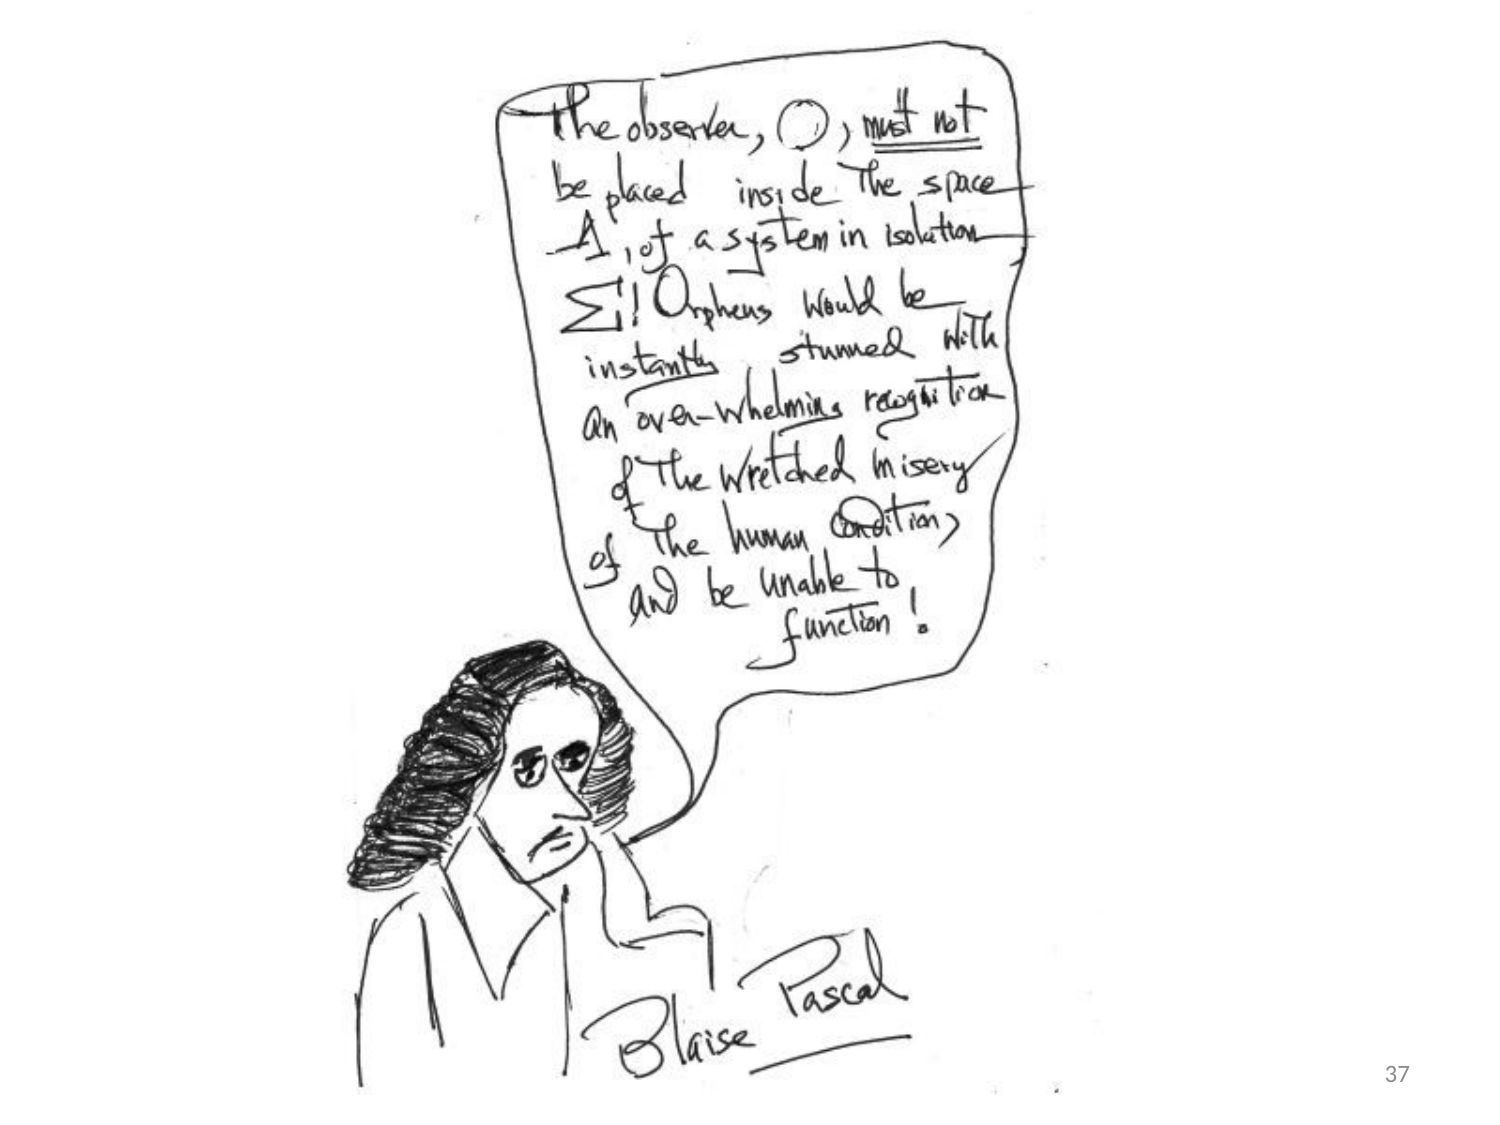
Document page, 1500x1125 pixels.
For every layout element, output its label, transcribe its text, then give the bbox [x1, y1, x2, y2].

picture [327, 0, 1104, 1125]
slide_number 37 [1108, 1042, 1425, 1103]
